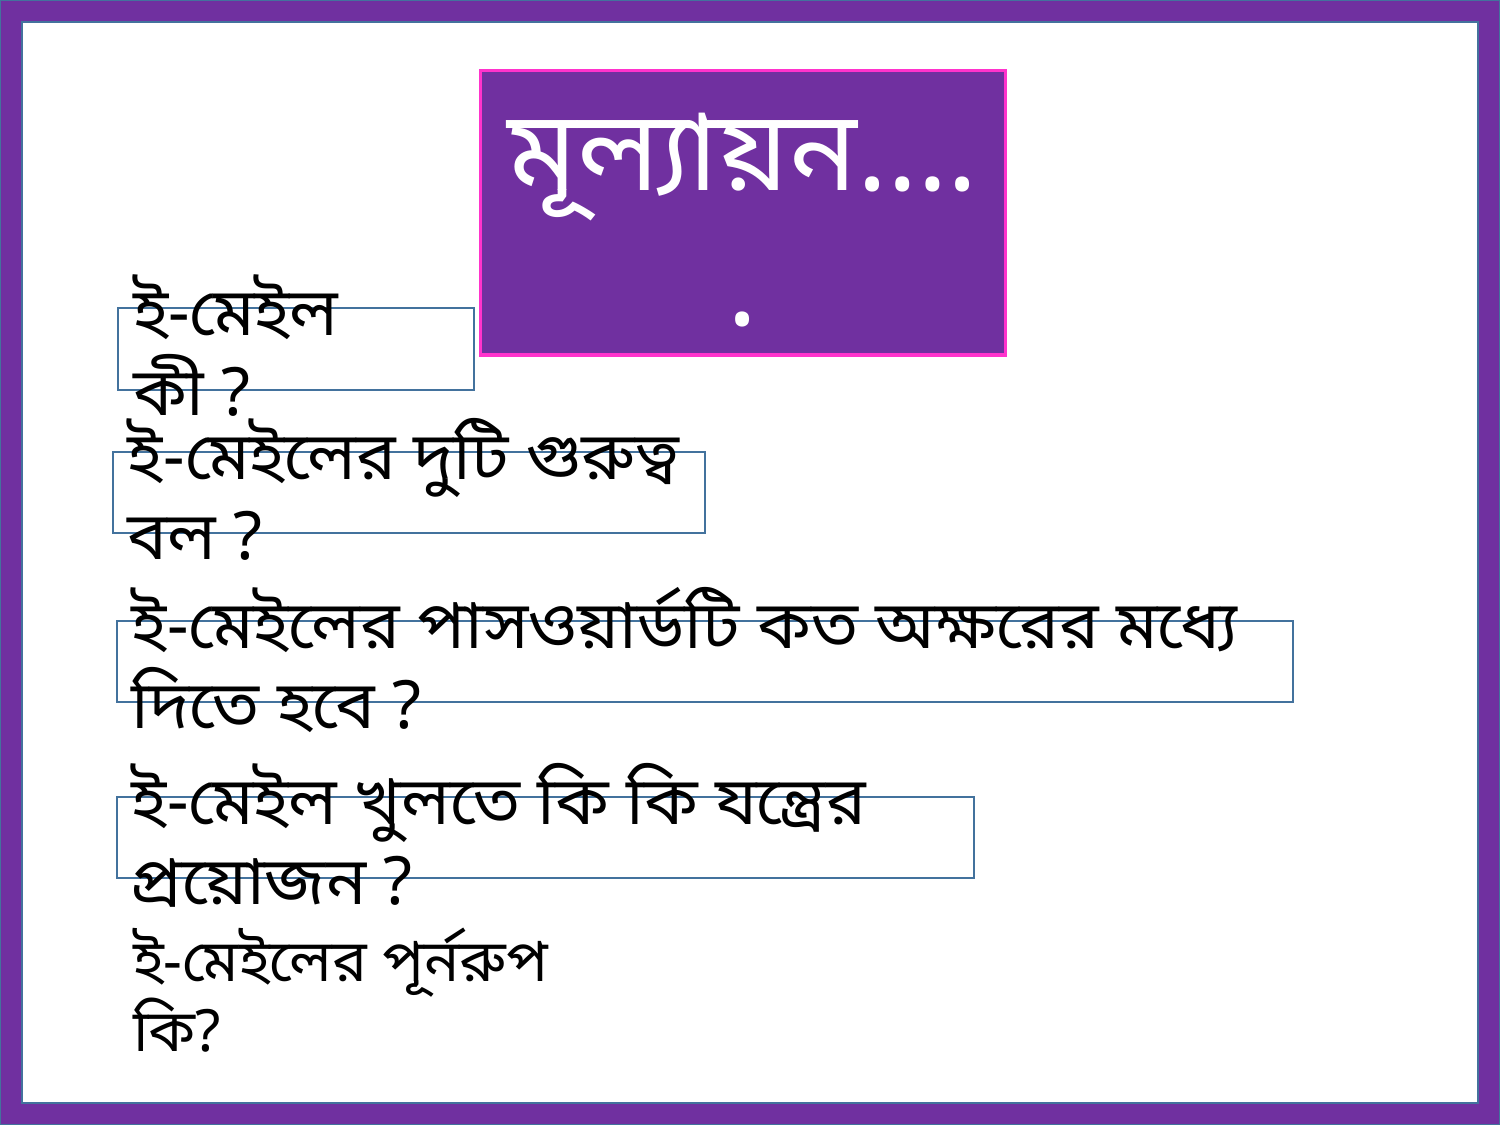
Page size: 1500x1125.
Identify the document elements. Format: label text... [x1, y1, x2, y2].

text_box [0, 0, 1500, 1125]
text_box ই-মেইল খুলতে কি কি যন্ত্রের প্রয়োজন ? [116, 796, 975, 879]
text_box ই-মেইলের পূর্নরুপ কি? [118, 915, 591, 1071]
text_box ই-মেইল কী ? [117, 307, 475, 391]
text_box ই-মেইলের দুটি গুরুত্ব বল ? [112, 451, 706, 534]
text_box ই-মেইলের পাসওয়ার্ডটি কত অক্ষরের মধ্যে দিতে হবে ? [116, 620, 1294, 703]
text_box মূল্যায়ন….. [479, 69, 1007, 357]
